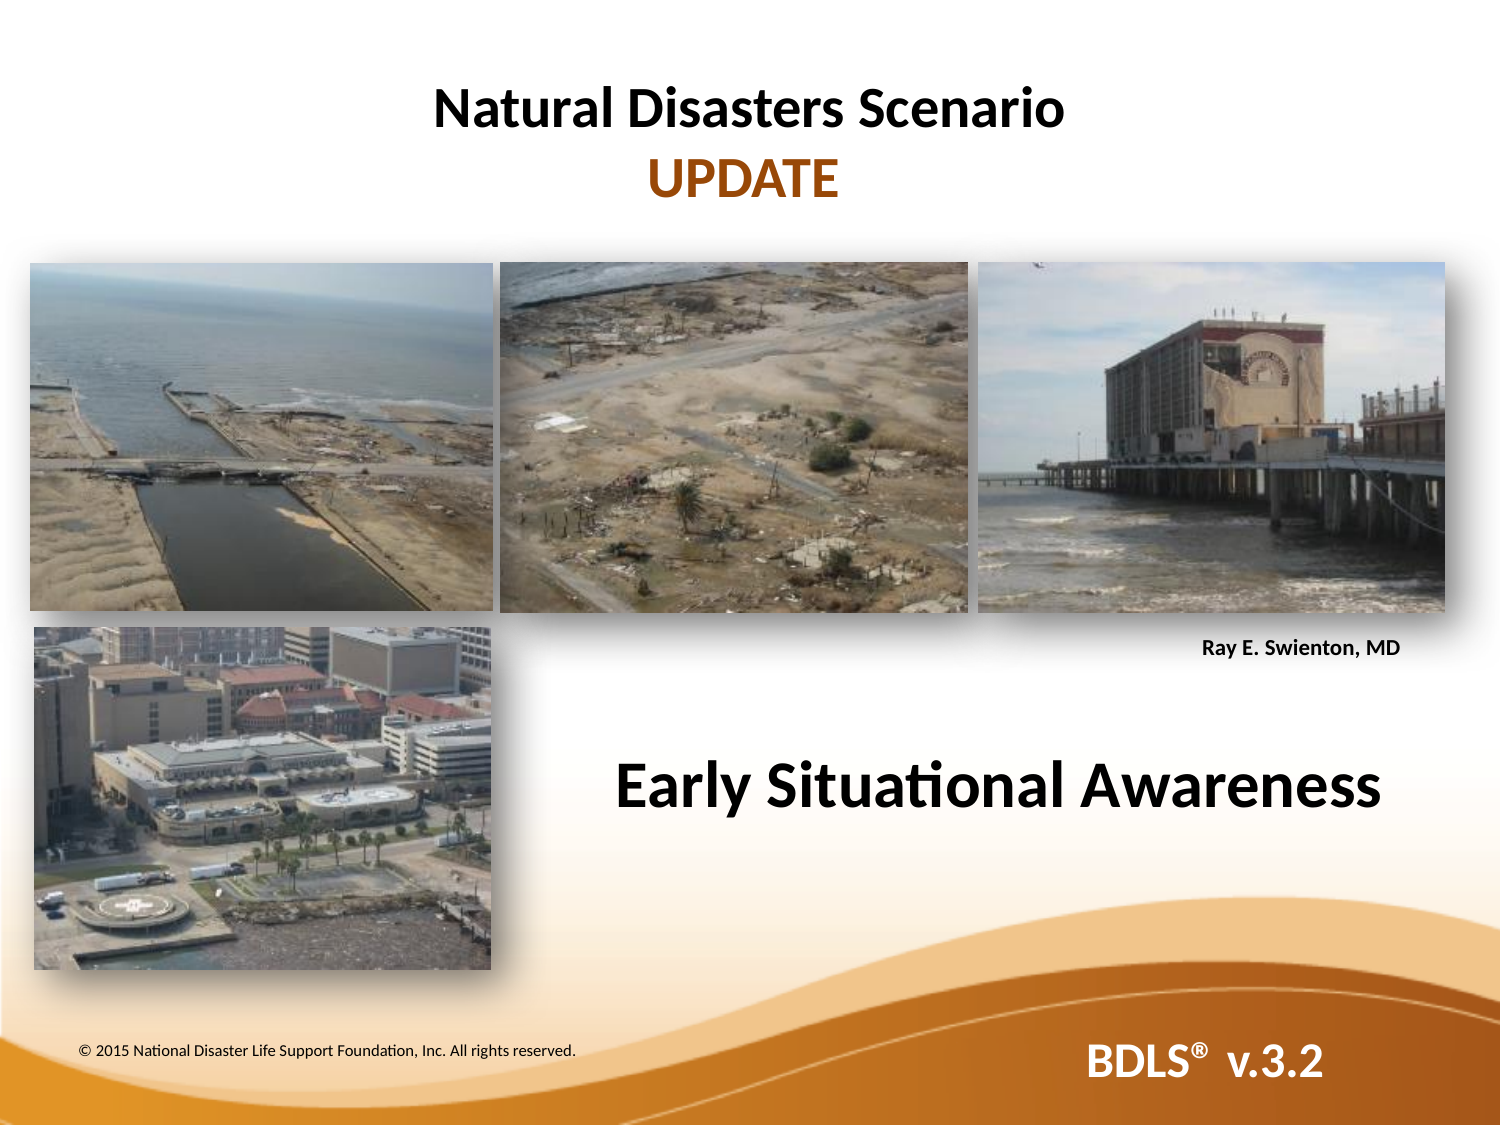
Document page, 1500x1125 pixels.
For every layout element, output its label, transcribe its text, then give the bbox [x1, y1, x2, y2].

title Natural Disasters Scenario UPDATE [75, 45, 1425, 233]
text_box Early Situational Awareness [600, 733, 1399, 829]
text_box Ray E. Swienton, MD [1187, 624, 1500, 668]
picture [0, 0, 1500, 1125]
